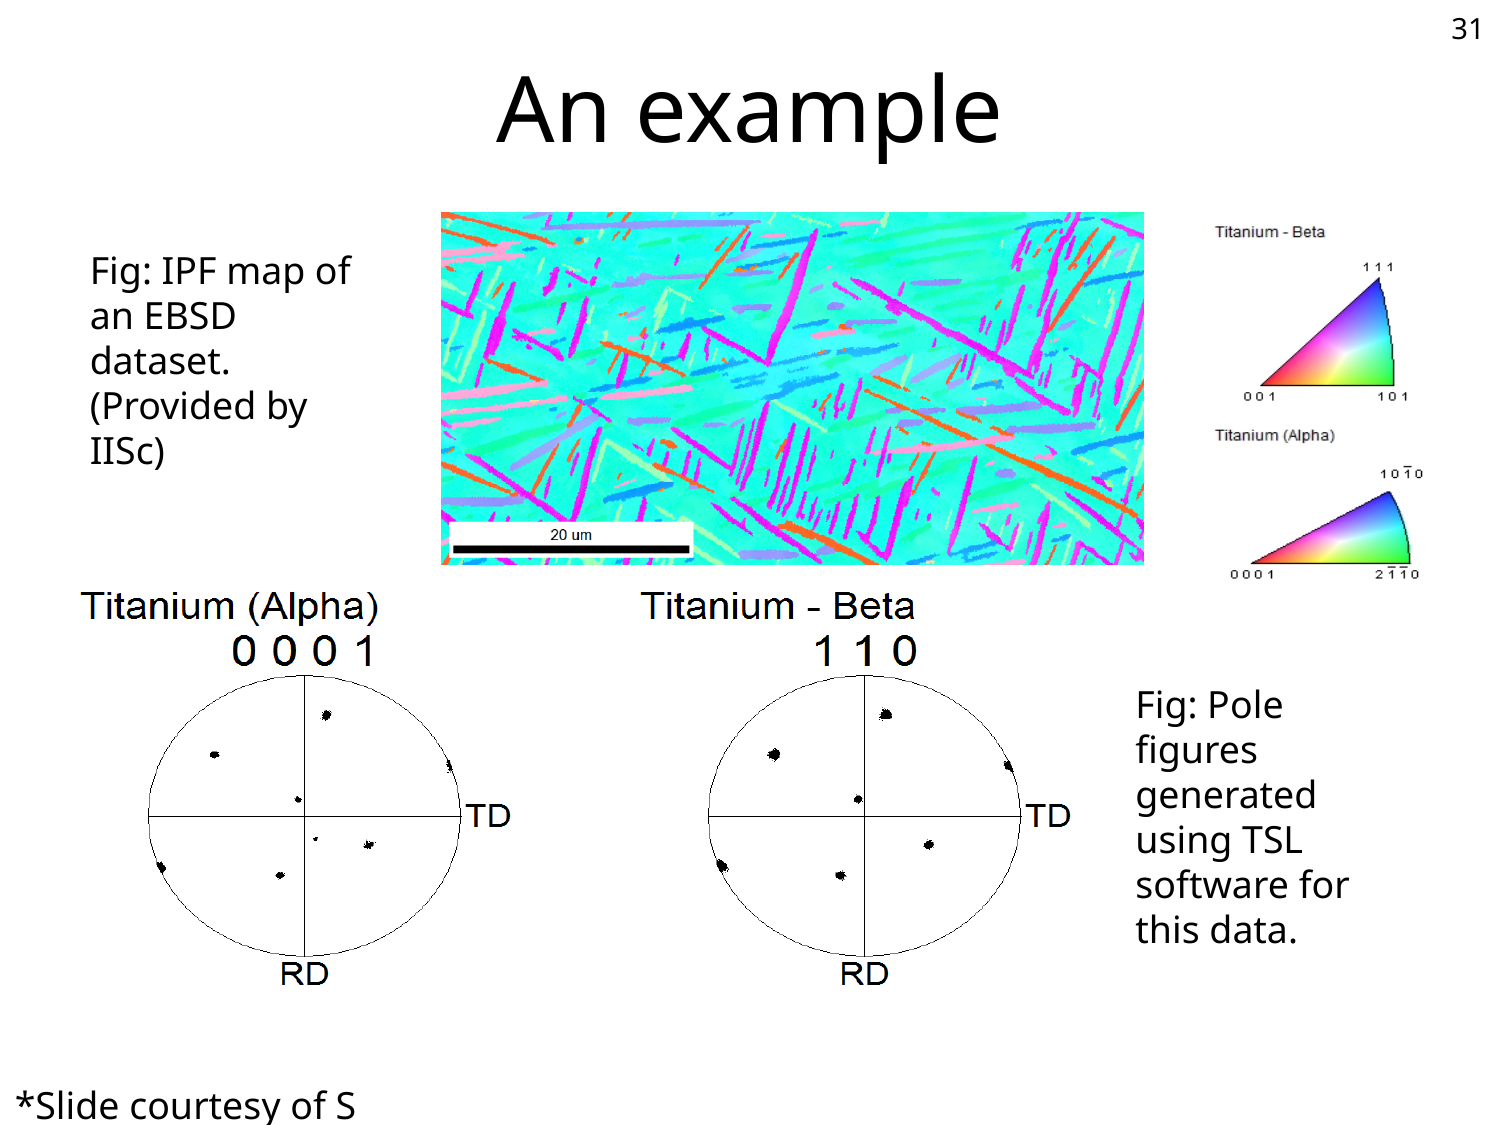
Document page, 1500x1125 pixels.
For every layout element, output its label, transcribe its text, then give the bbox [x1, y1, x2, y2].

picture [24, 212, 1144, 1067]
text_box *Slide courtesy of S Mandal [0, 1074, 513, 1125]
title An example [75, 12, 1425, 200]
text_box Fig: IPF map of an EBSD dataset. (Provided by IISc) [74, 239, 369, 480]
picture [1201, 212, 1457, 613]
text_box Fig: Pole figures generated using TSL software for this data. [1149, 673, 1425, 959]
slide_number 31 [1149, 0, 1500, 60]
